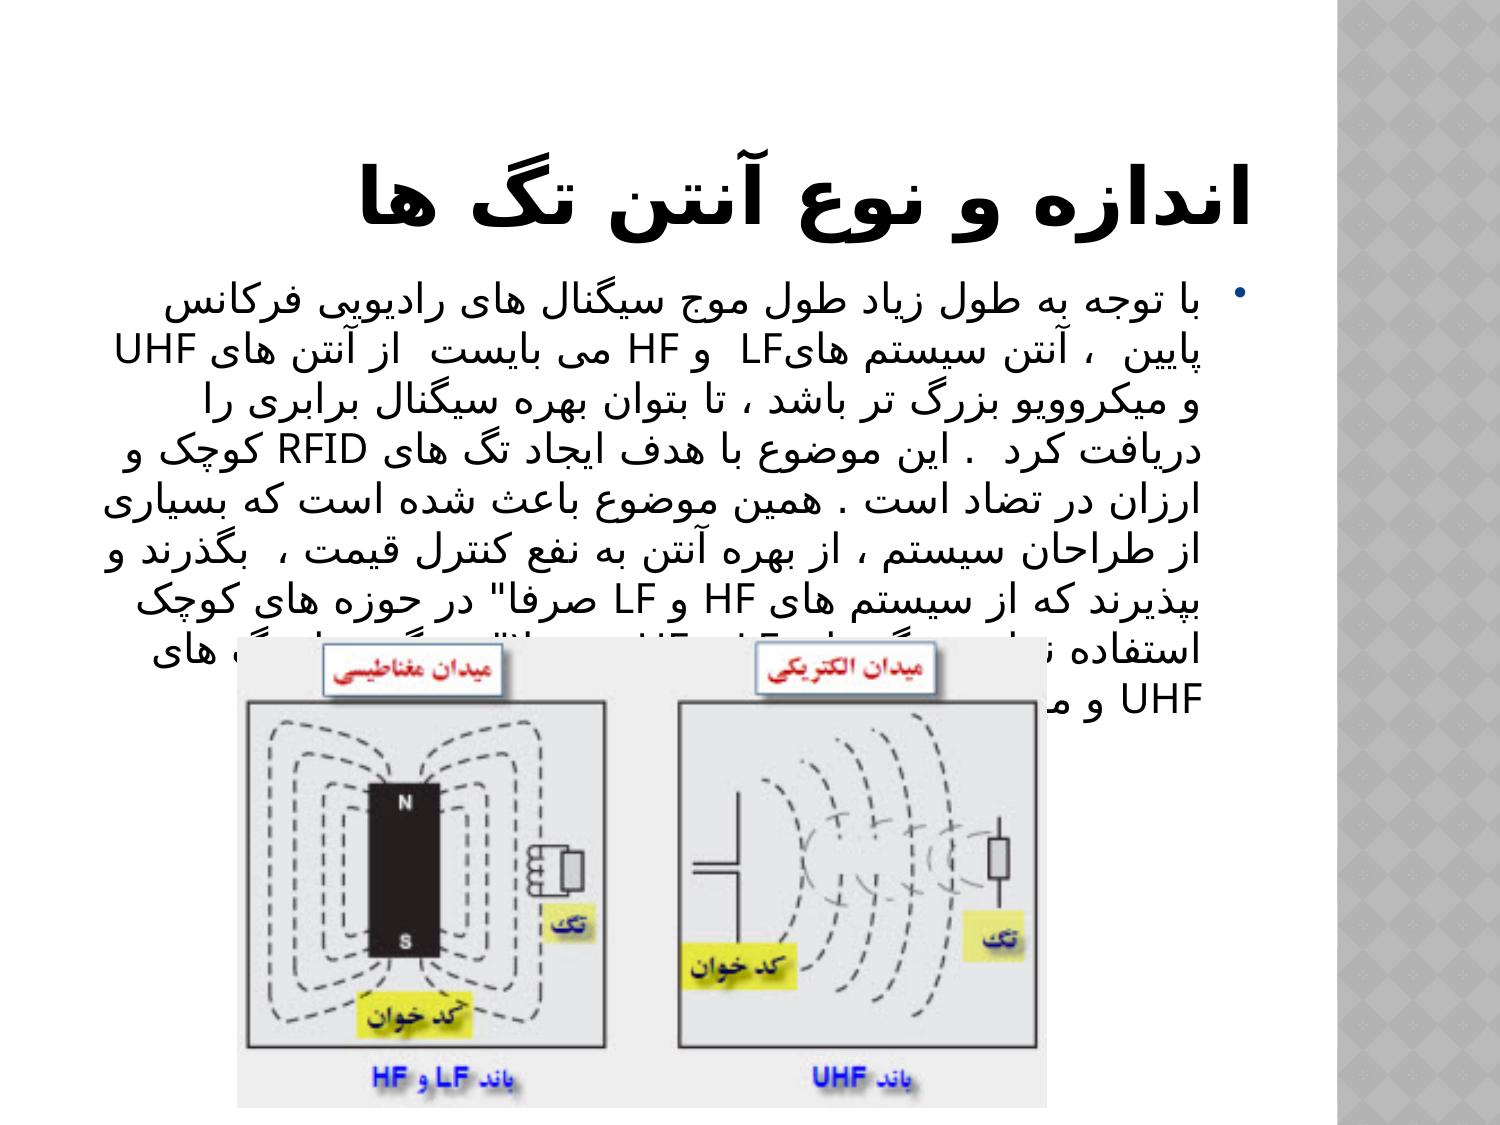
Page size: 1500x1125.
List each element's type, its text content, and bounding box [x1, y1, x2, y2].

title اندازه و نوع آنتن تگ ها [75, 52, 1263, 240]
picture [237, 637, 1048, 1109]
list با توجه به طول زیاد طول موج سیگنال های رادیویی فرکانس پايين ، آنتن سیستم هایLF و HF می بایست از آنتن های UHF و ميکروويو بزرگ تر باشد ، تا بتوان بهره سیگنال برابری را دریافت کرد . این موضوع با هدف ايجاد تگ های RFID کوچک و ارزان در تضاد است . همین موضوع باعث شده است که بسیاری از طراحان سیستم ، از بهره آنتن به نفع کنترل قیمت ، بگذرند و بپذيرند که از سیستم های HF و LF صرفا" در حوزه های کوچک استفاده نمایند . تگ های LF و HF معمولا" بزرگ تر از تگ های UHF و ميکروويو می باشند . [75, 264, 1263, 1059]
